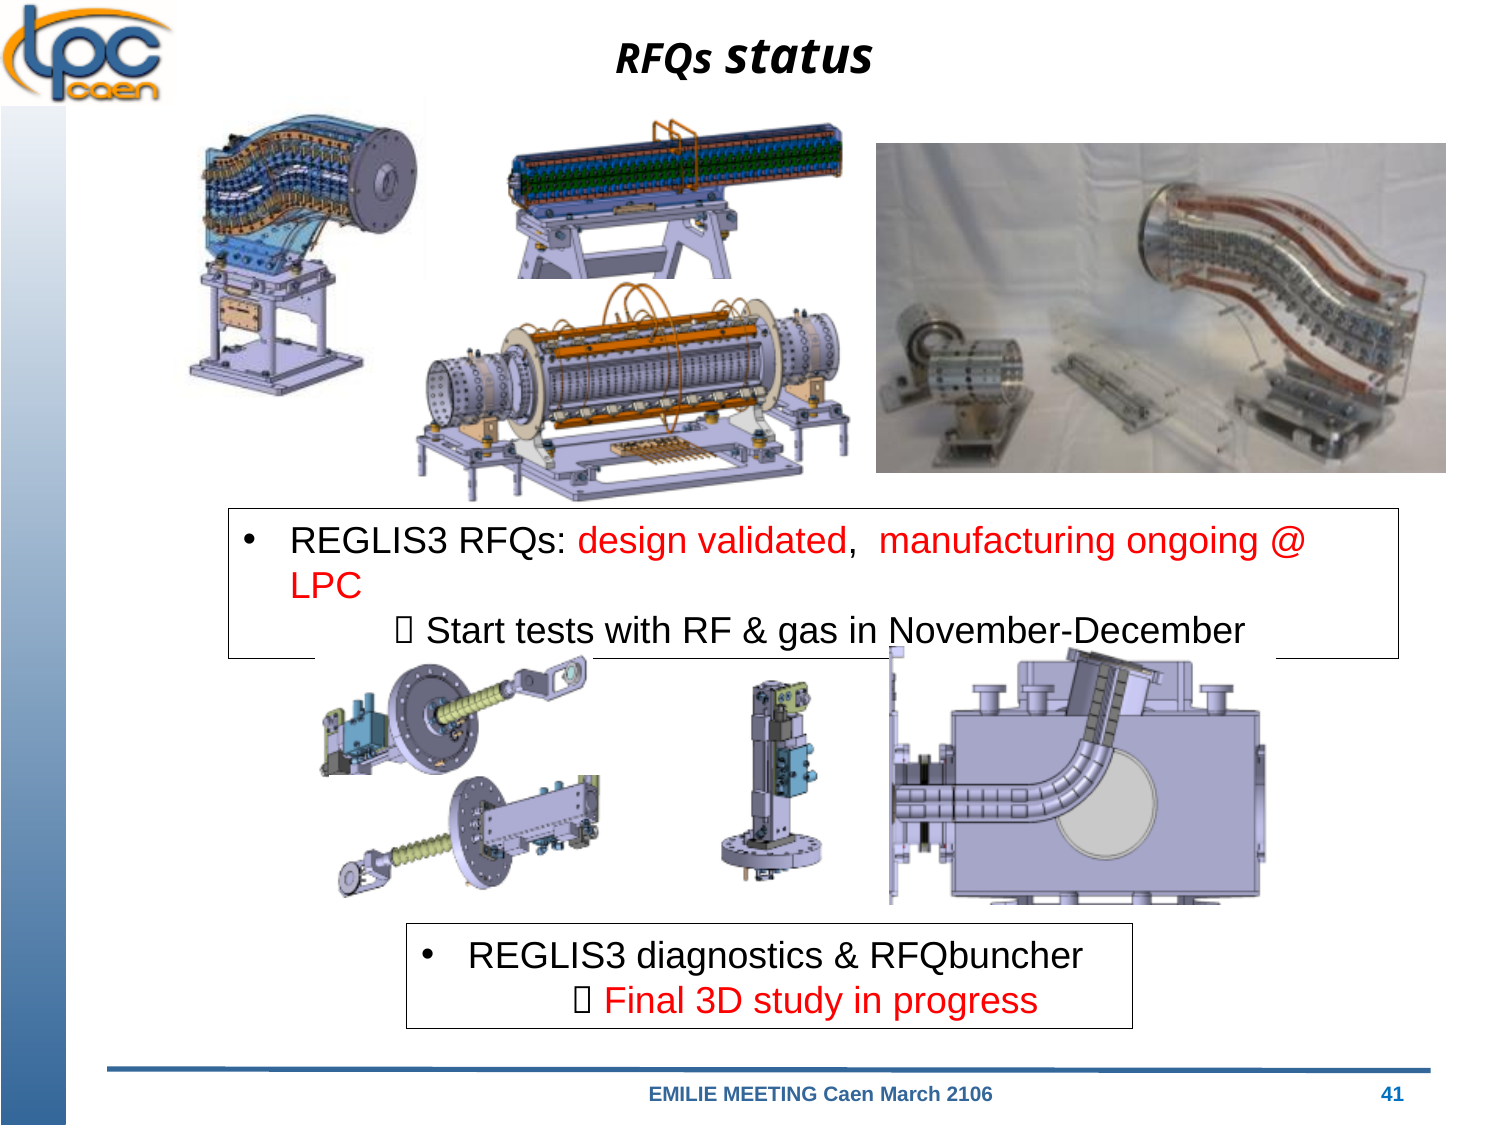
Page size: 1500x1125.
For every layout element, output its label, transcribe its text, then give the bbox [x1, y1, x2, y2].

picture [888, 646, 1277, 905]
text_box RFQs status [324, 16, 1152, 92]
picture [0, 0, 868, 508]
picture [315, 651, 605, 898]
picture [875, 143, 1446, 473]
text_box REGLIS3 diagnostics & RFQbuncher  Final 3D study in progress [406, 923, 1133, 1029]
text_box REGLIS3 RFQs: design validated, manufacturing ongoing @ LPC  Start tests with RF & gas in November-December [228, 508, 1399, 659]
picture [706, 665, 838, 905]
